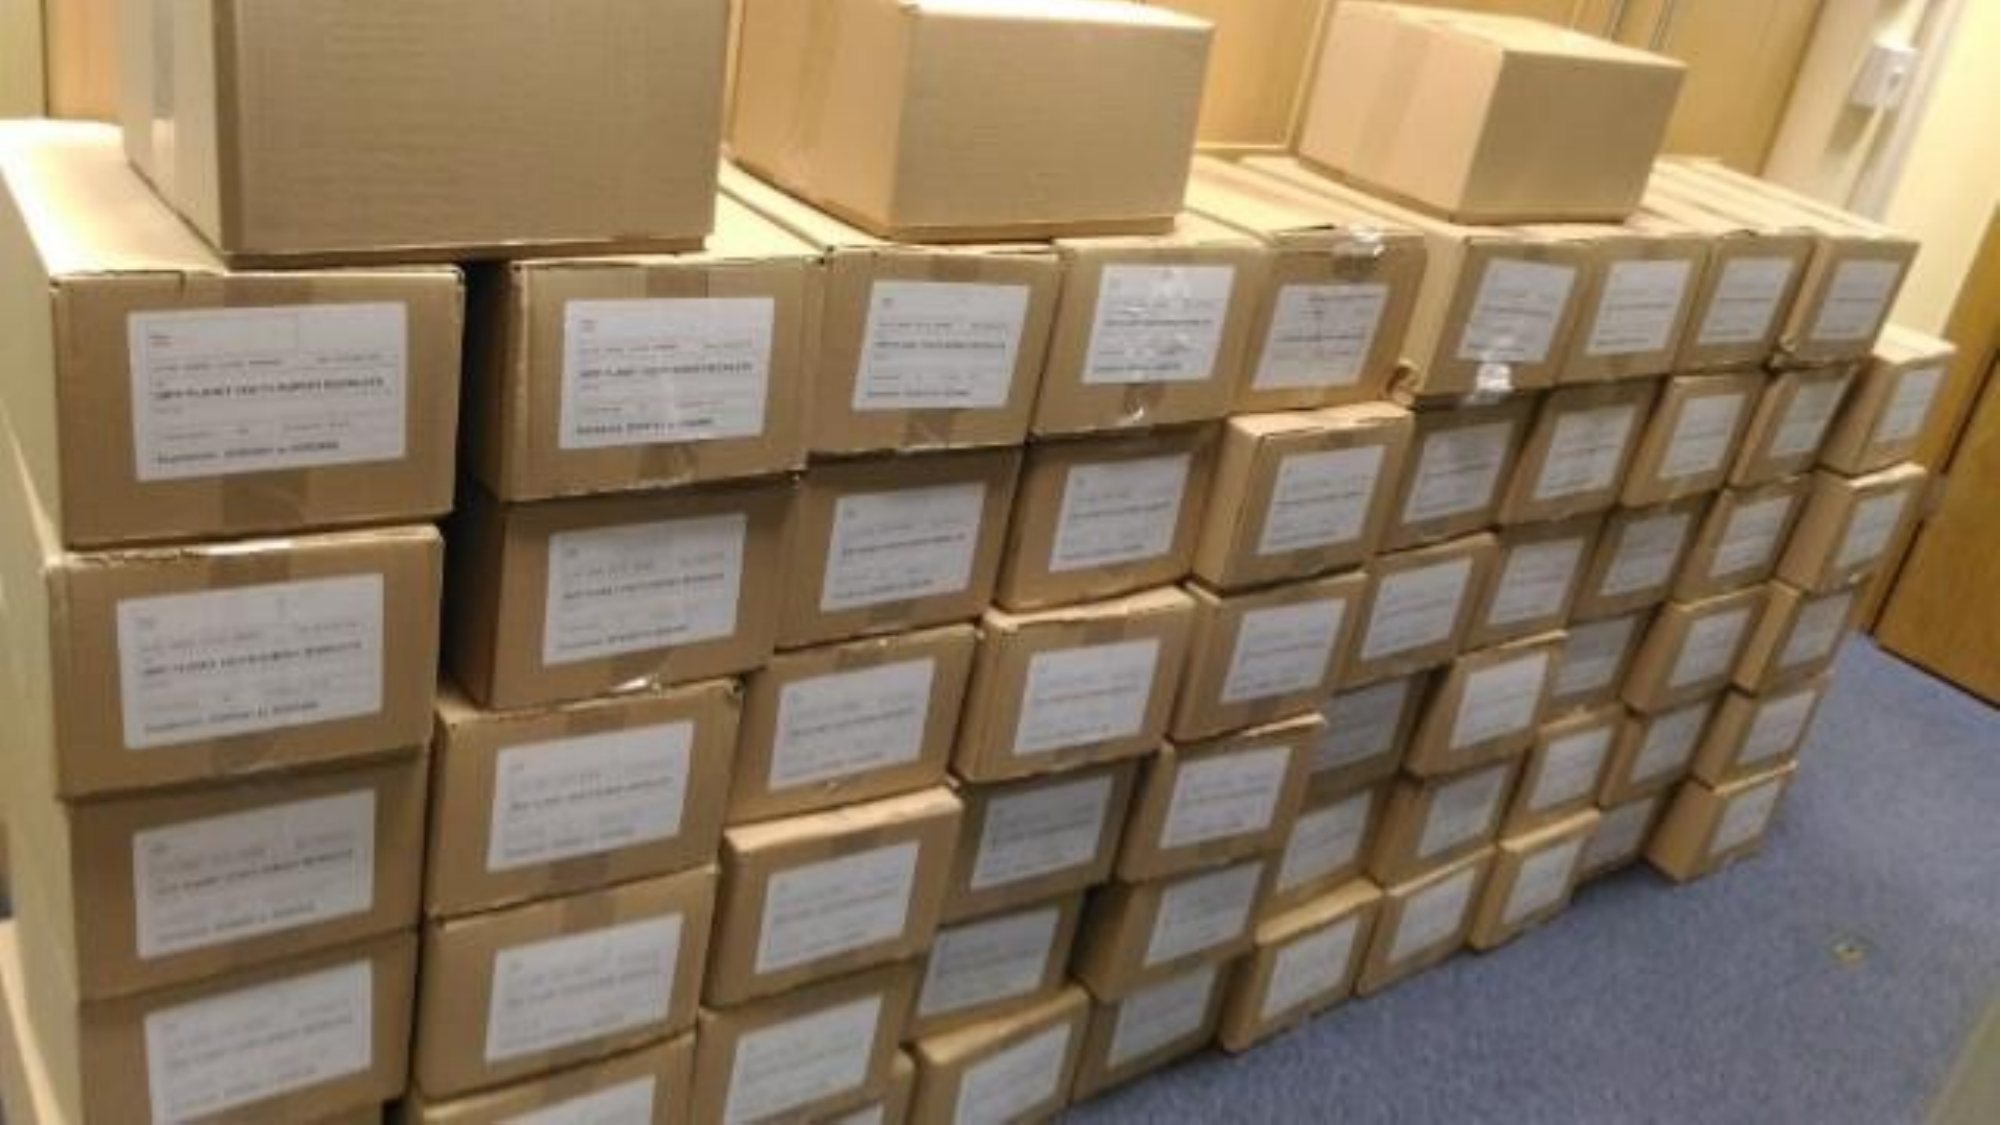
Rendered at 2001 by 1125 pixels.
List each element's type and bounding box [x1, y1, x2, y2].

text_box [0, 0, 2000, 1125]
